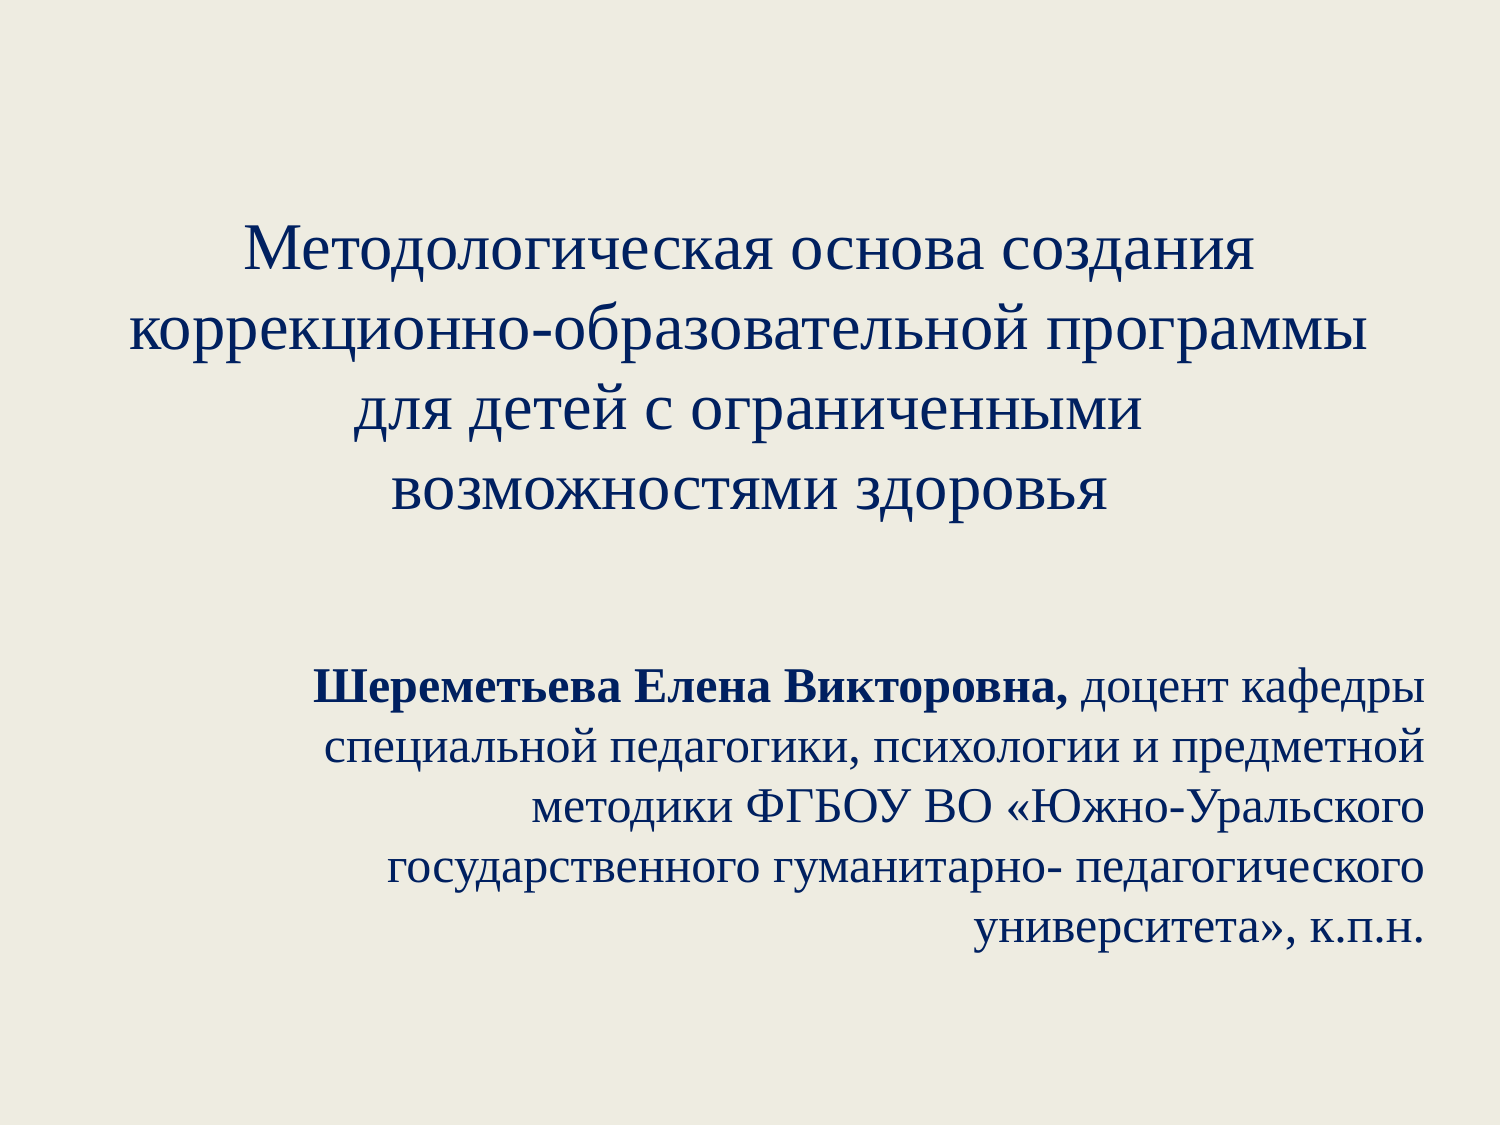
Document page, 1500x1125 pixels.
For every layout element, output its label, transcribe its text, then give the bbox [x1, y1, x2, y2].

title Методологическая основа создания коррекционно-образовательной программы для детей с ограниченными возможностями здоровья [112, 160, 1388, 646]
subtitle Шереметьева Елена Викторовна, доцент кафедры специальной педагогики, психологии и предметной методики ФГБОУ ВО «Южно-Уральского государственного гуманитарно- педагогического университета», к.п.н. [206, 645, 1441, 933]
